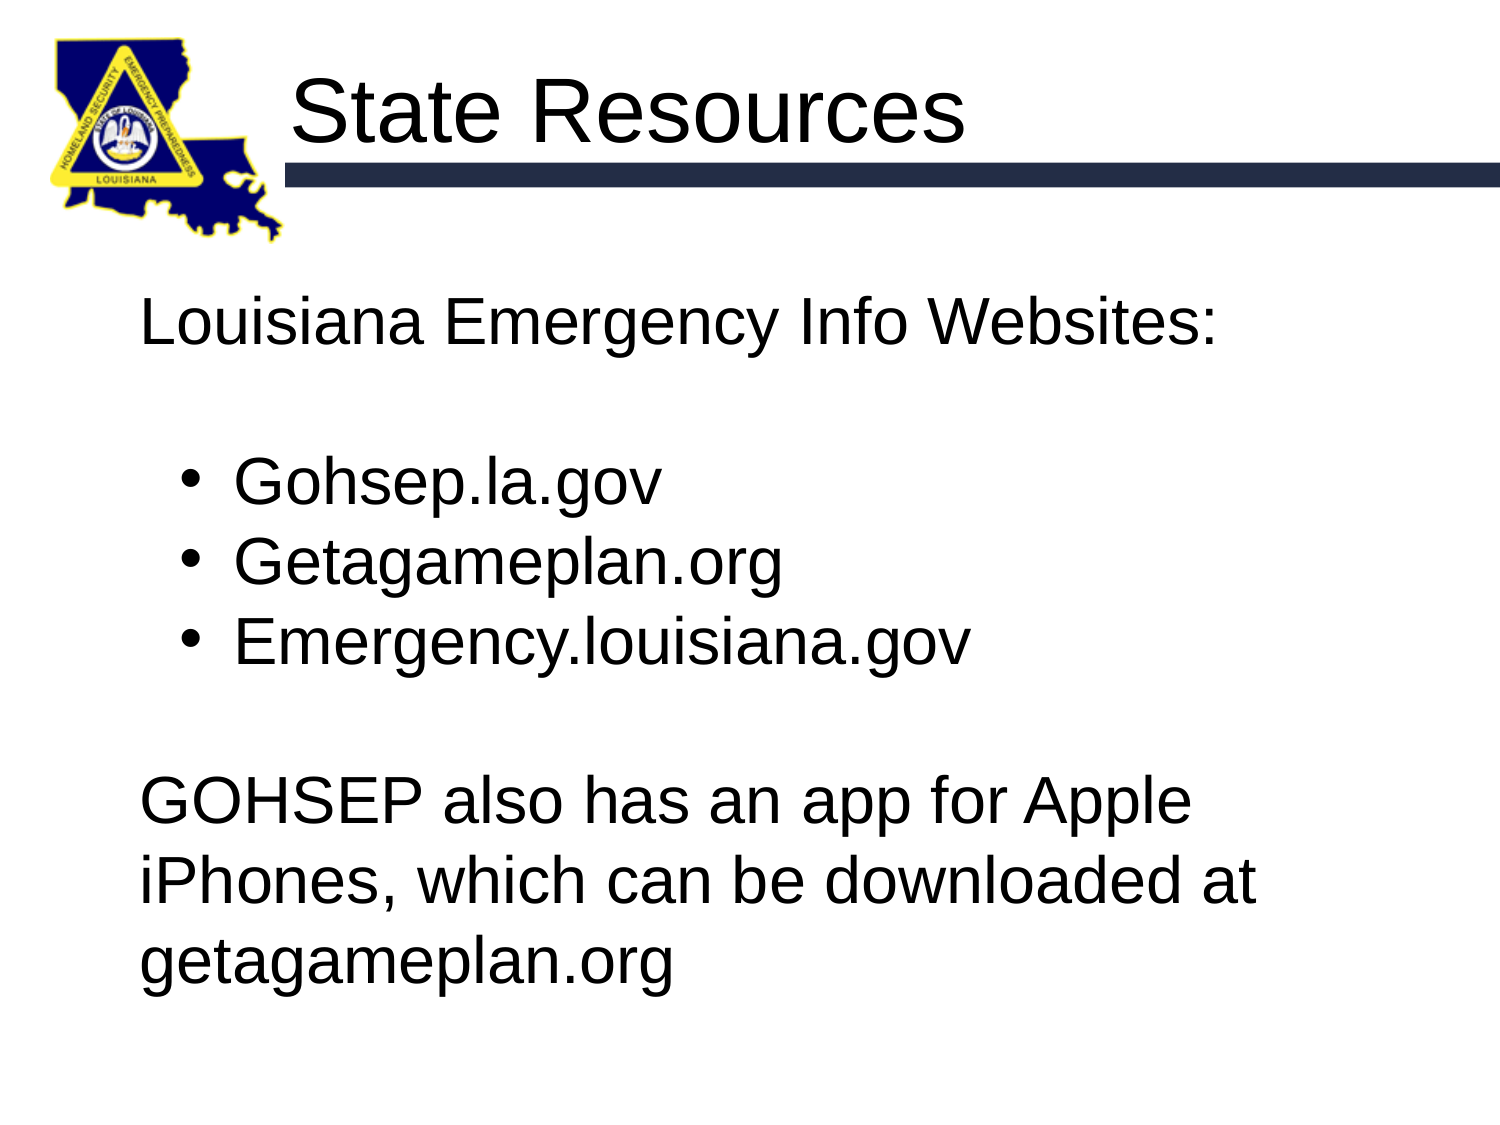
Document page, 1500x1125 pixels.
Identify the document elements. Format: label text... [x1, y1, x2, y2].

picture [49, 37, 285, 245]
title State Resources [275, 12, 1475, 200]
text_box Louisiana Emergency Info Websites: Gohsep.la.gov Getagameplan.org Emergency.louisiana.gov GOHSEP also has an app for Apple iPhones, which can be downloaded at getagameplan.org [125, 270, 1375, 1005]
text_box [1475, 161, 1500, 189]
